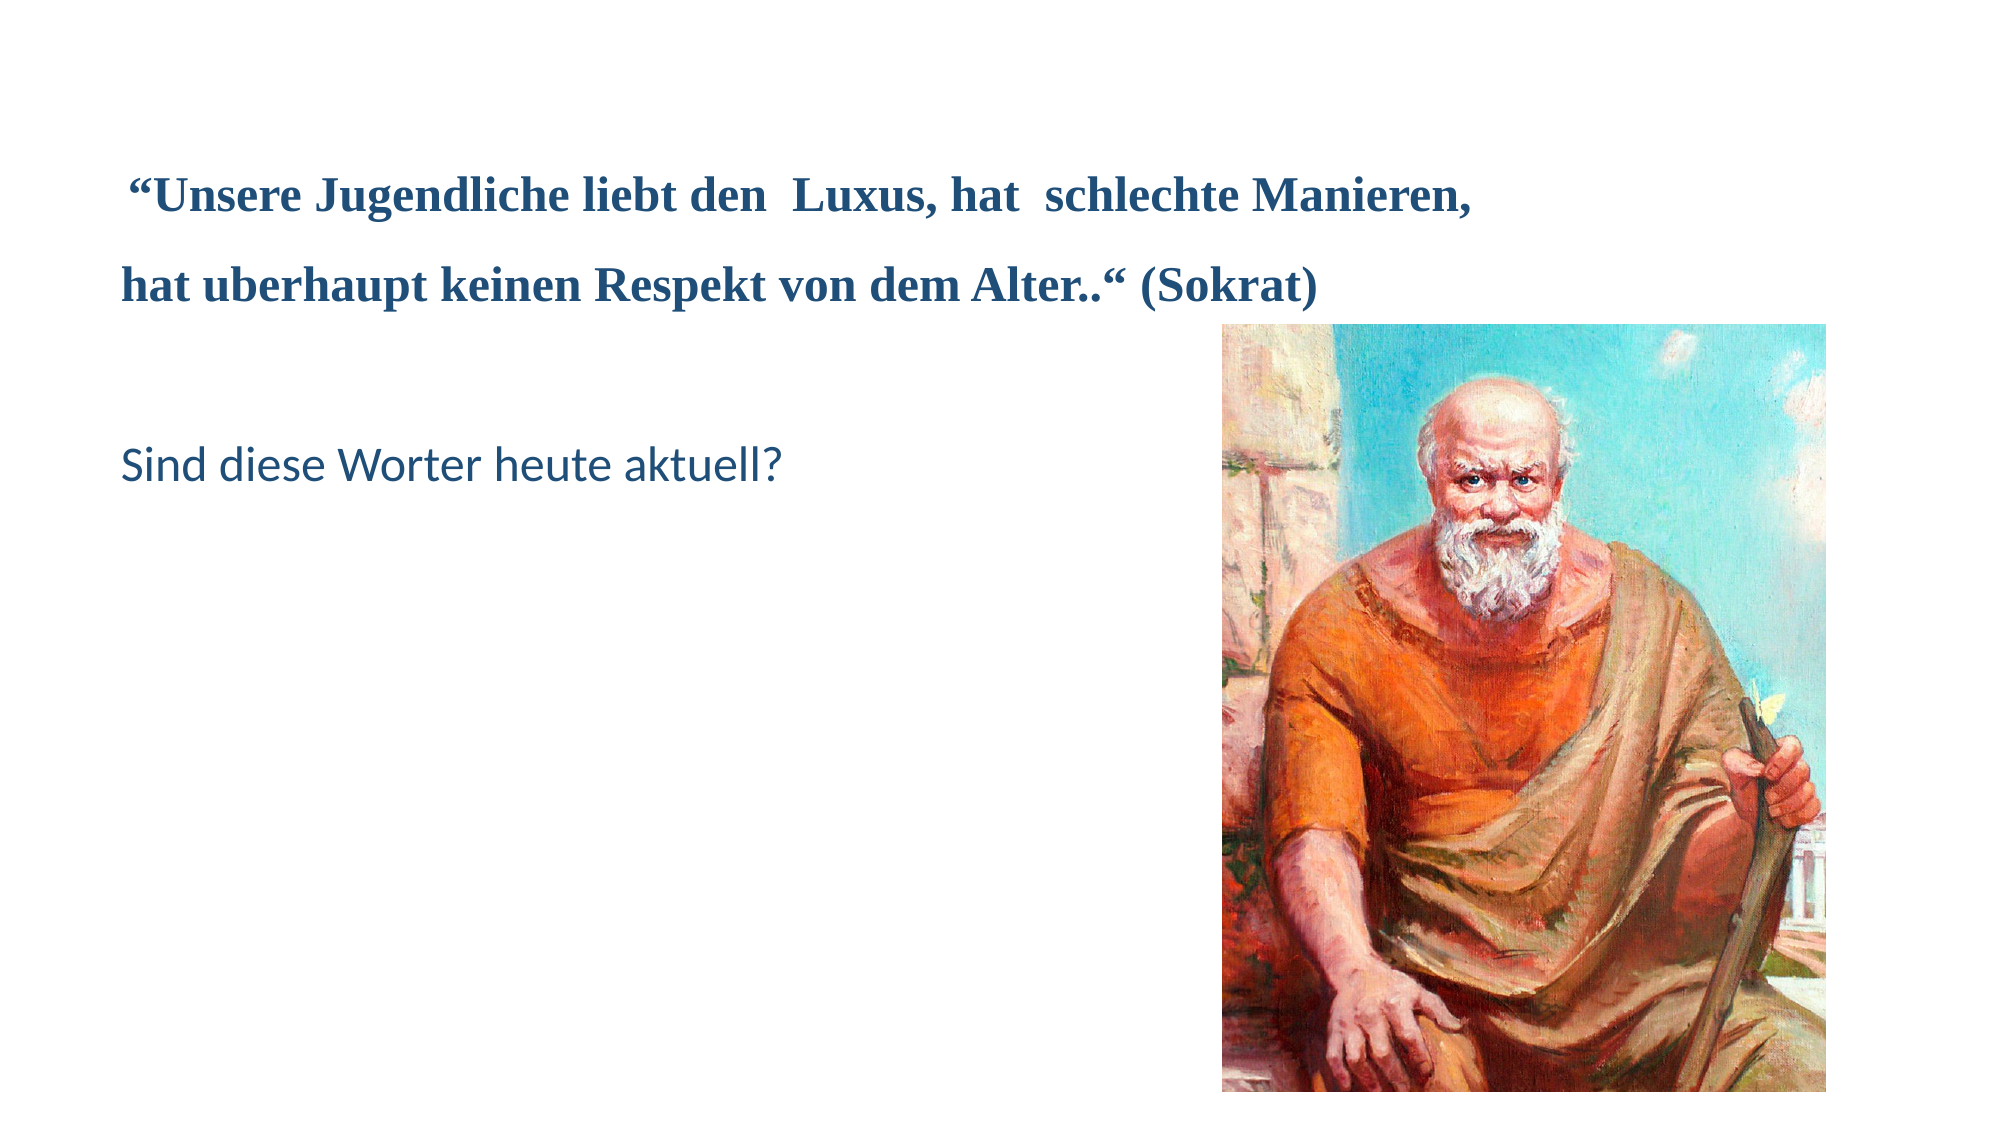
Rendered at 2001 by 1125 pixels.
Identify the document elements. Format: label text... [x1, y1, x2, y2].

text_box “Unsere Jugendliche liebt den Luxus, hat schlechte Manieren, hat uberhaupt keinen Respekt von dem Alter..“ (Sokrat) Sind diese Worter heute aktuell? [106, 124, 1500, 590]
picture [1222, 324, 1826, 1092]
